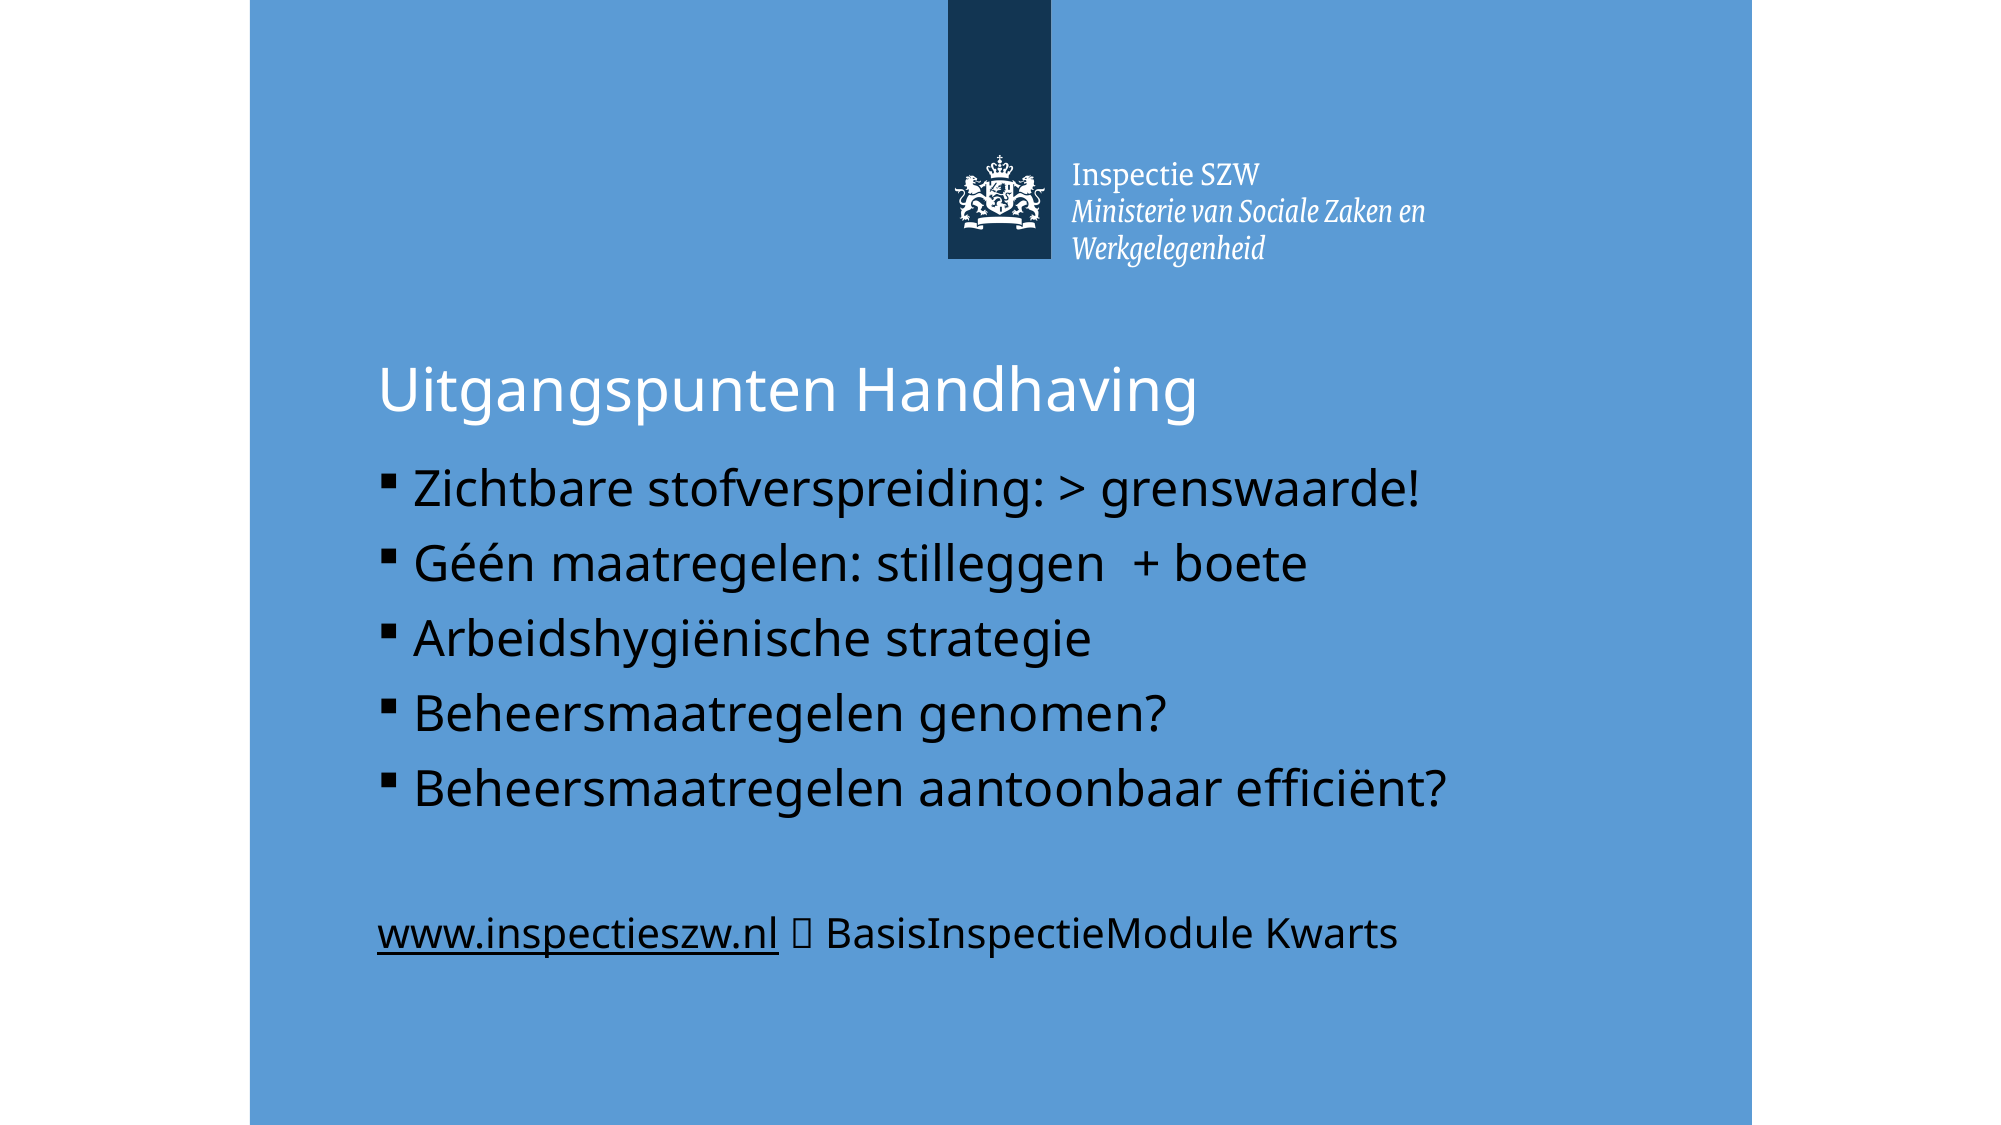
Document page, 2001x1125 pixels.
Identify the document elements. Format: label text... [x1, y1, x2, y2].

picture [249, 0, 1750, 329]
list Zichtbare stofverspreiding: > grenswaarde! Géén maatregelen: stilleggen + boete Arbeidshygiënische strategie Beheersmaatregelen genomen? Beheersmaatregelen aantoonbaar efficiënt? www.inspectieszw.nl  BasisInspectieModule Kwarts [362, 456, 1691, 1024]
text_box [249, 0, 1752, 1125]
title Uitgangspunten Handhaving [362, 329, 1638, 433]
